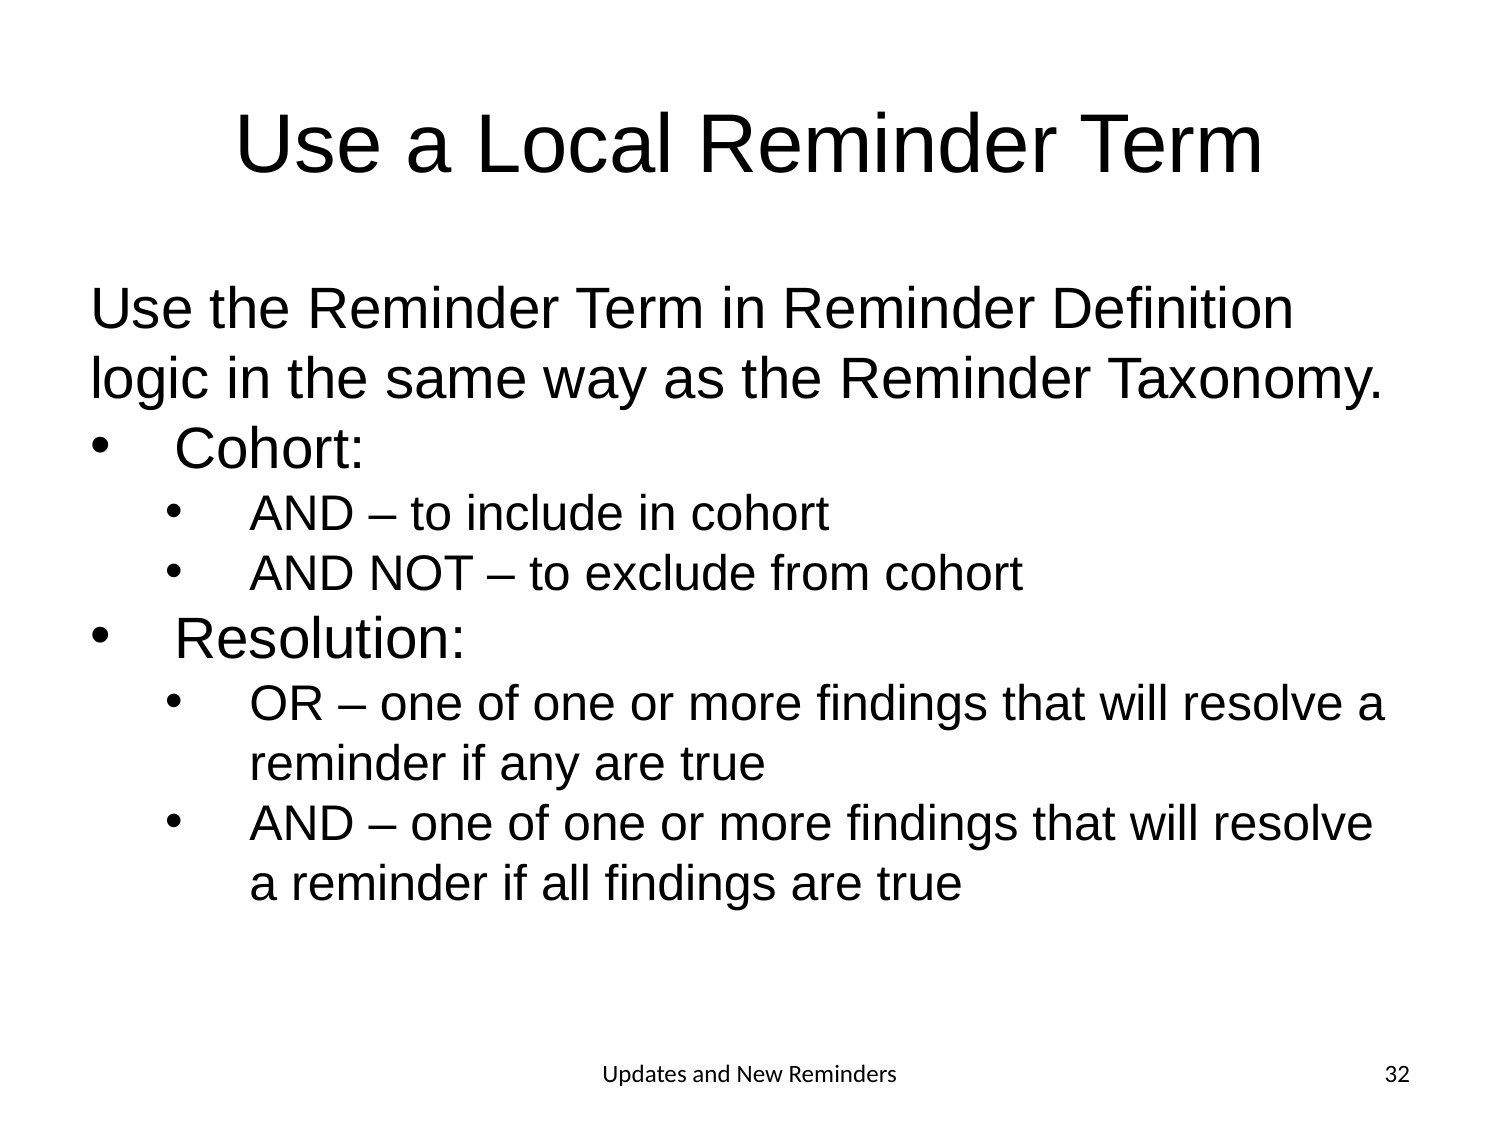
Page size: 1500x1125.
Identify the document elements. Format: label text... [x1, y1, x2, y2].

slide_number 32 [1074, 1042, 1425, 1103]
title Use a Local Reminder Term [75, 45, 1425, 233]
footer Updates and New Reminders [512, 1042, 988, 1103]
list Use the Reminder Term in Reminder Definition logic in the same way as the Reminder Taxonomy. Cohort: AND – to include in cohort AND NOT – to exclude from cohort Resolution: OR – one of one or more findings that will resolve a reminder if any are true AND – one of one or more findings that will resolve a reminder if all findings are true [75, 262, 1425, 1005]
